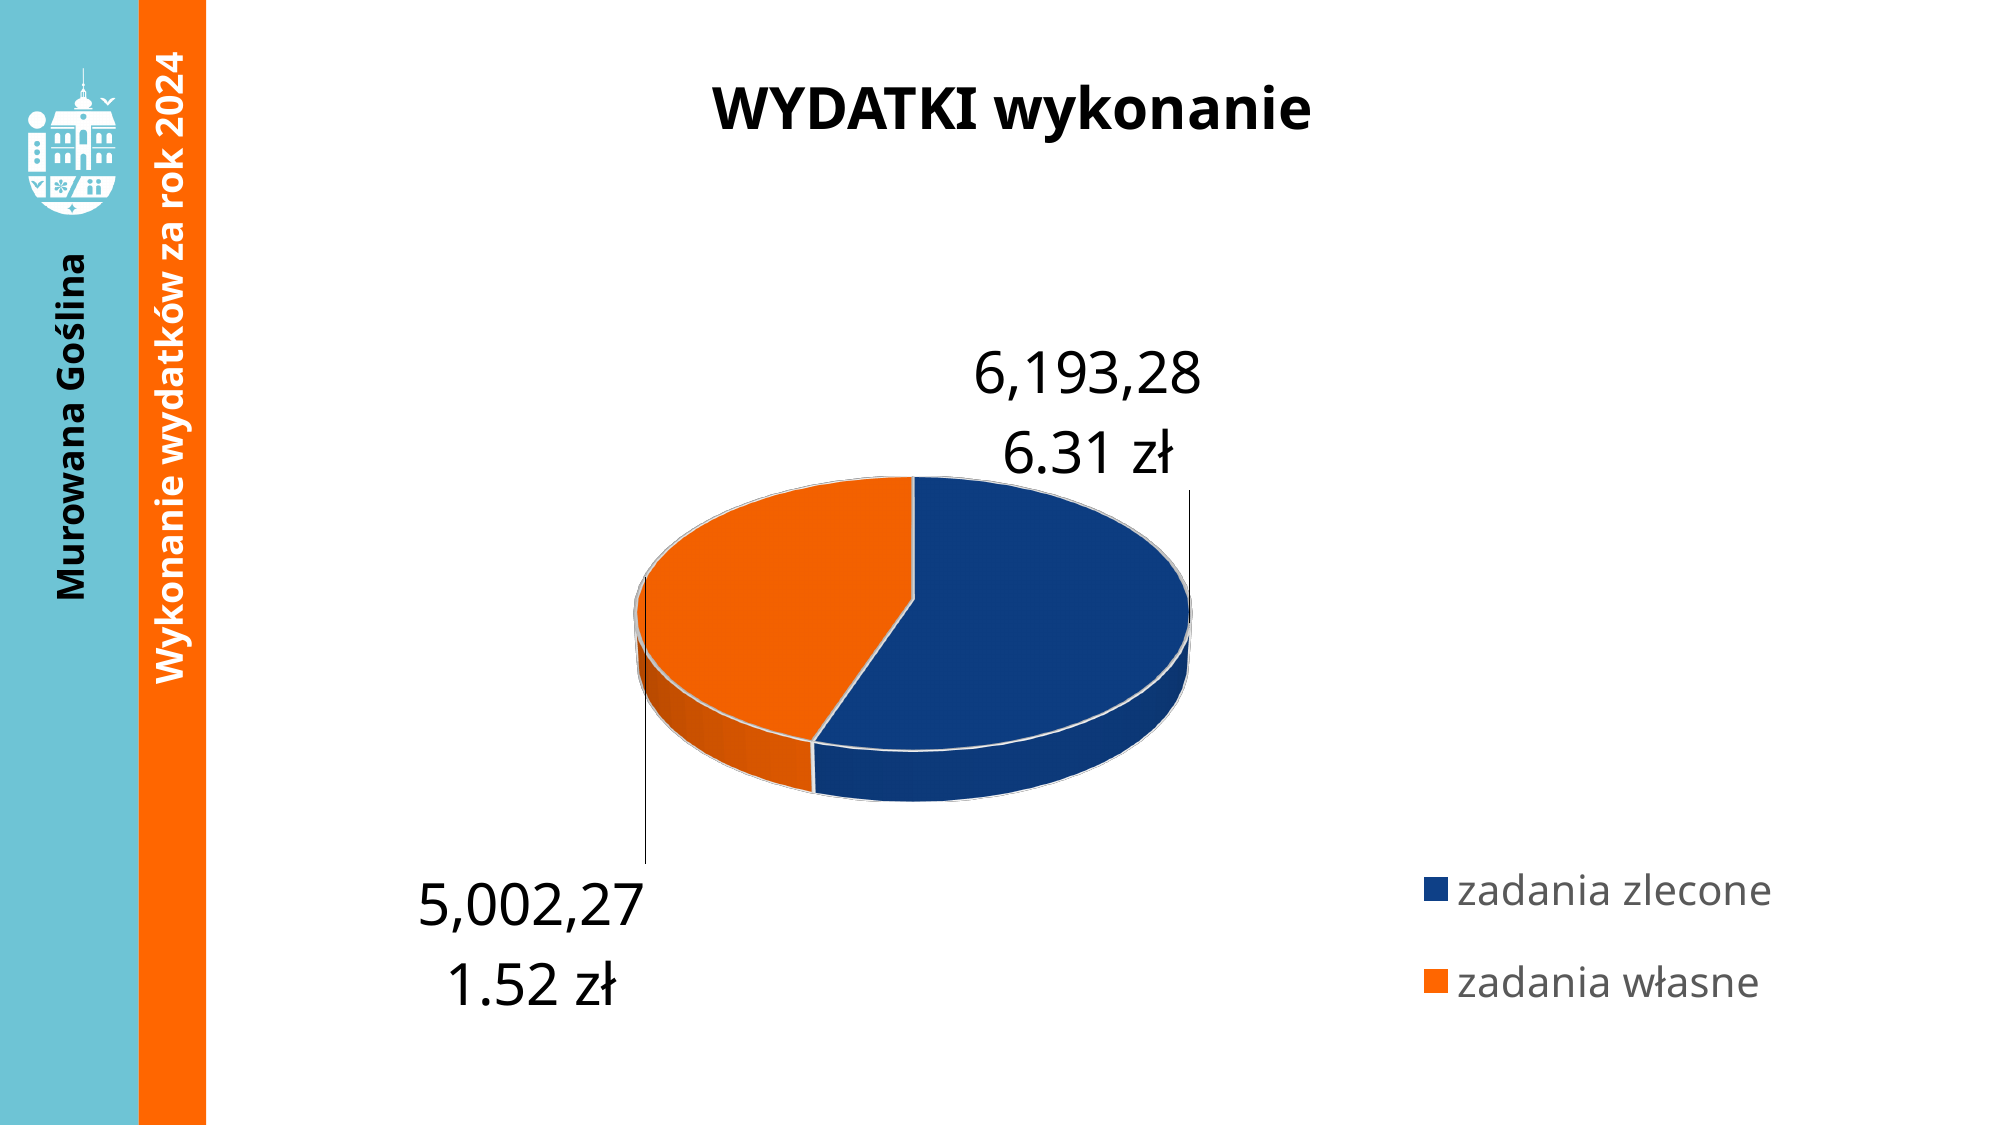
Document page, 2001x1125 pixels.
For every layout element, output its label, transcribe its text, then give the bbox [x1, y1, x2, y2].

chart [330, 174, 1891, 1080]
picture [28, 68, 116, 225]
text_box [138, 0, 207, 1125]
text_box WYDATKI wykonanie [512, 29, 1513, 149]
text_box Wykonanie wydatków za rok 2024 [138, 29, 198, 709]
